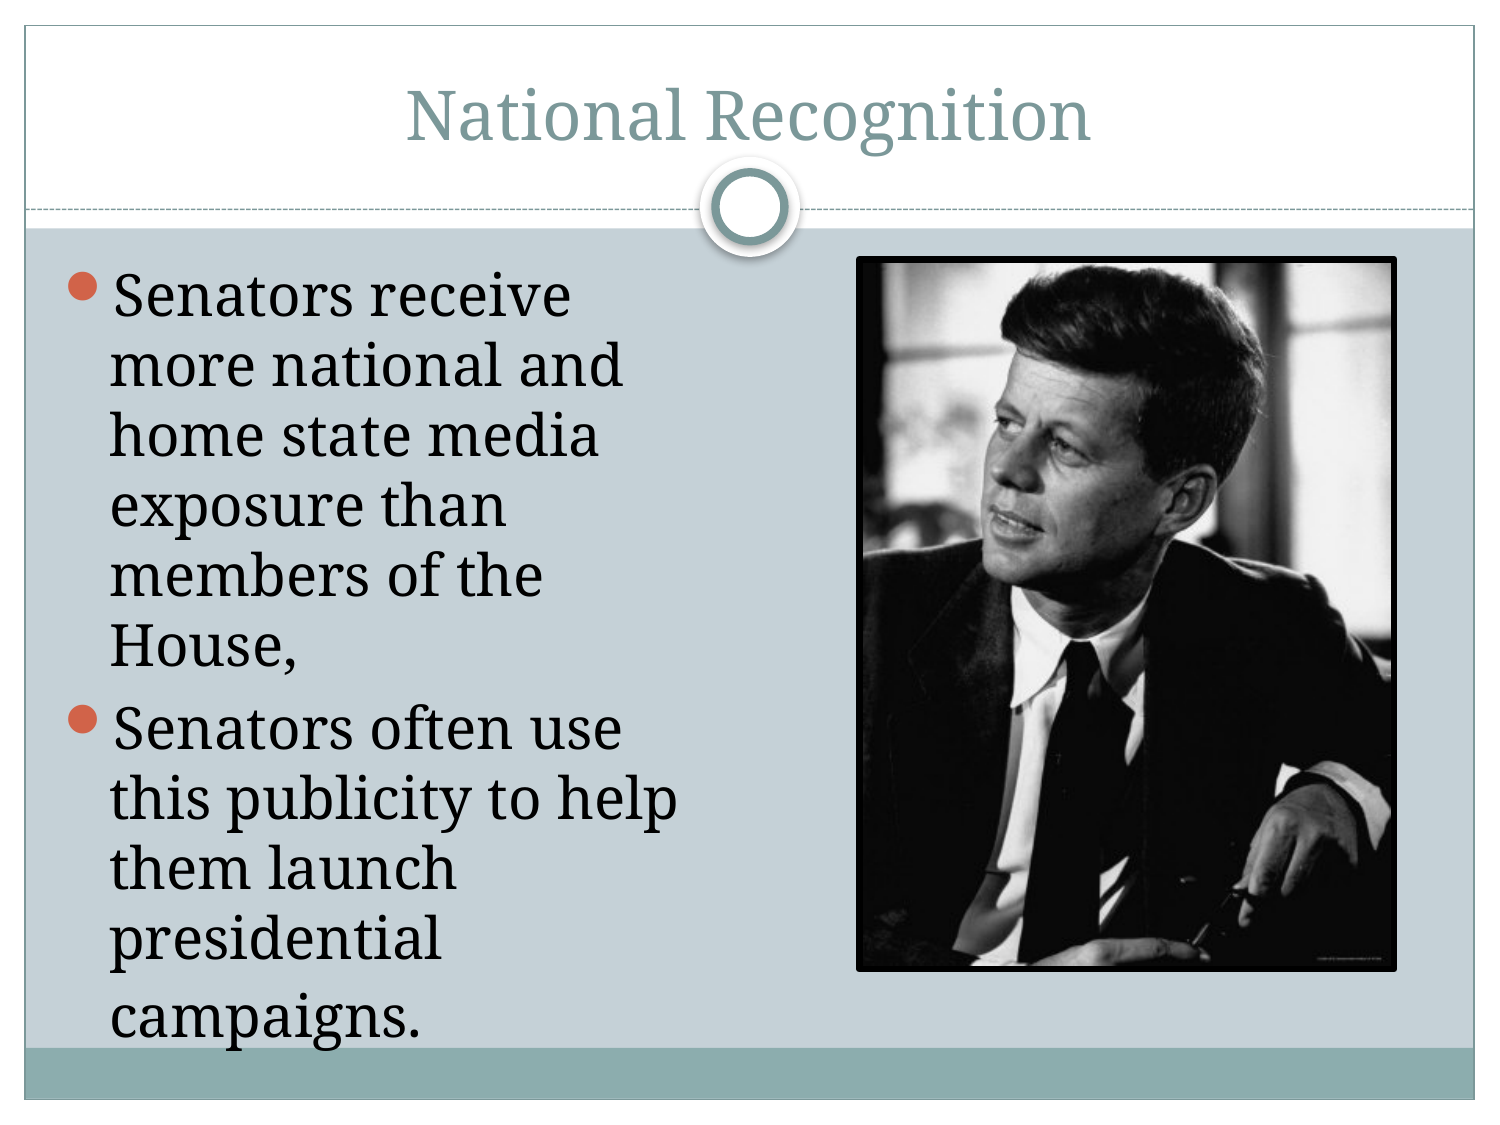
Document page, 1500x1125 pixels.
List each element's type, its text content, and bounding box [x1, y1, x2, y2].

title National Recognition [49, 37, 1450, 162]
list Senators receive more national and home state media exposure than members of the House, Senators often use this publicity to help them launch presidential campaigns. [49, 250, 725, 1001]
picture [862, 262, 1391, 966]
